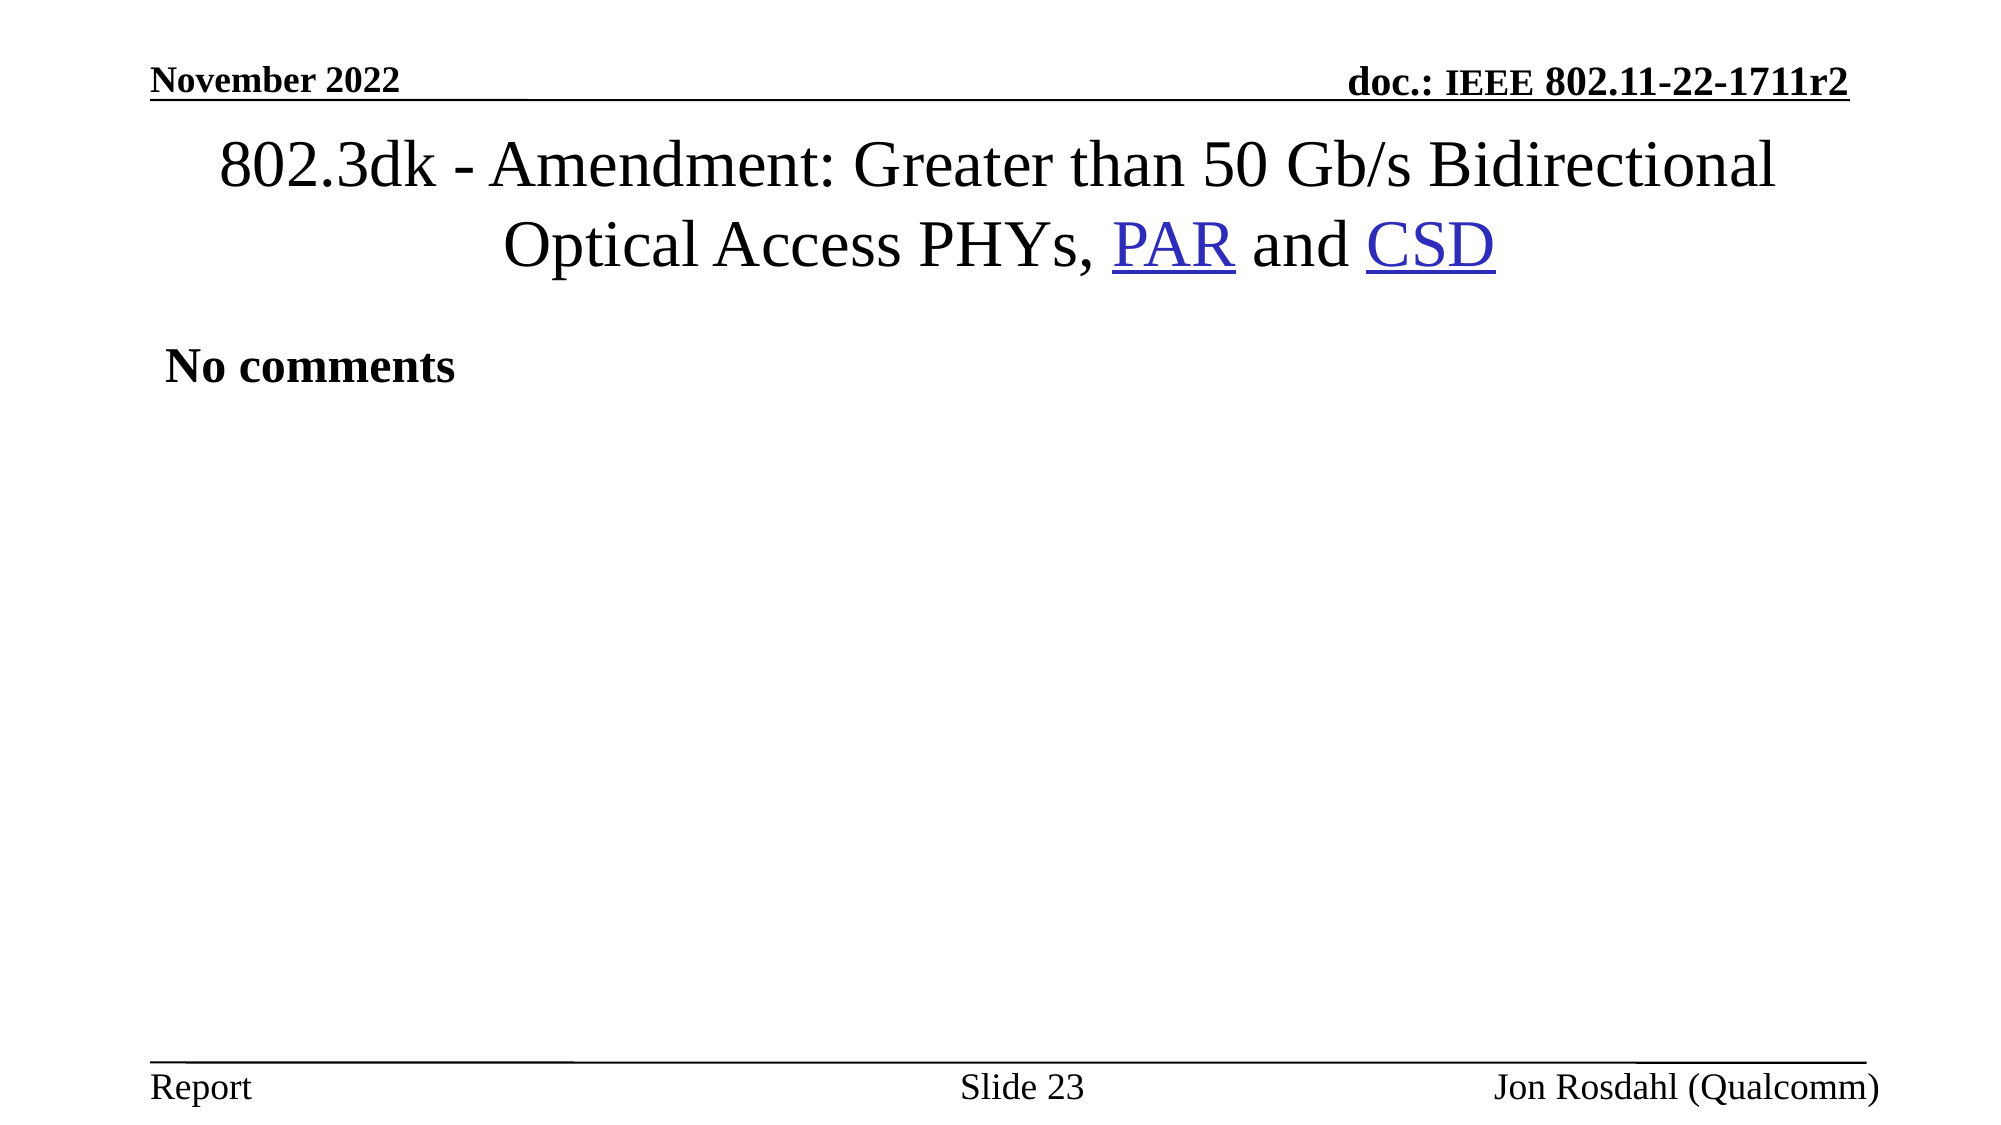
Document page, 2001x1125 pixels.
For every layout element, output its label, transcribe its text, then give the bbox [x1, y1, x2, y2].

list No comments [149, 324, 1850, 1000]
footer Jon Rosdahl (Qualcomm) [1436, 1061, 1881, 1108]
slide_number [149, 49, 431, 100]
slide_number Slide 23 [950, 1061, 1095, 1125]
title 802.3dk - Amendment: Greater than 50 Gb/s Bidirectional Optical Access PHYs, PAR and CSD [149, 112, 1850, 288]
